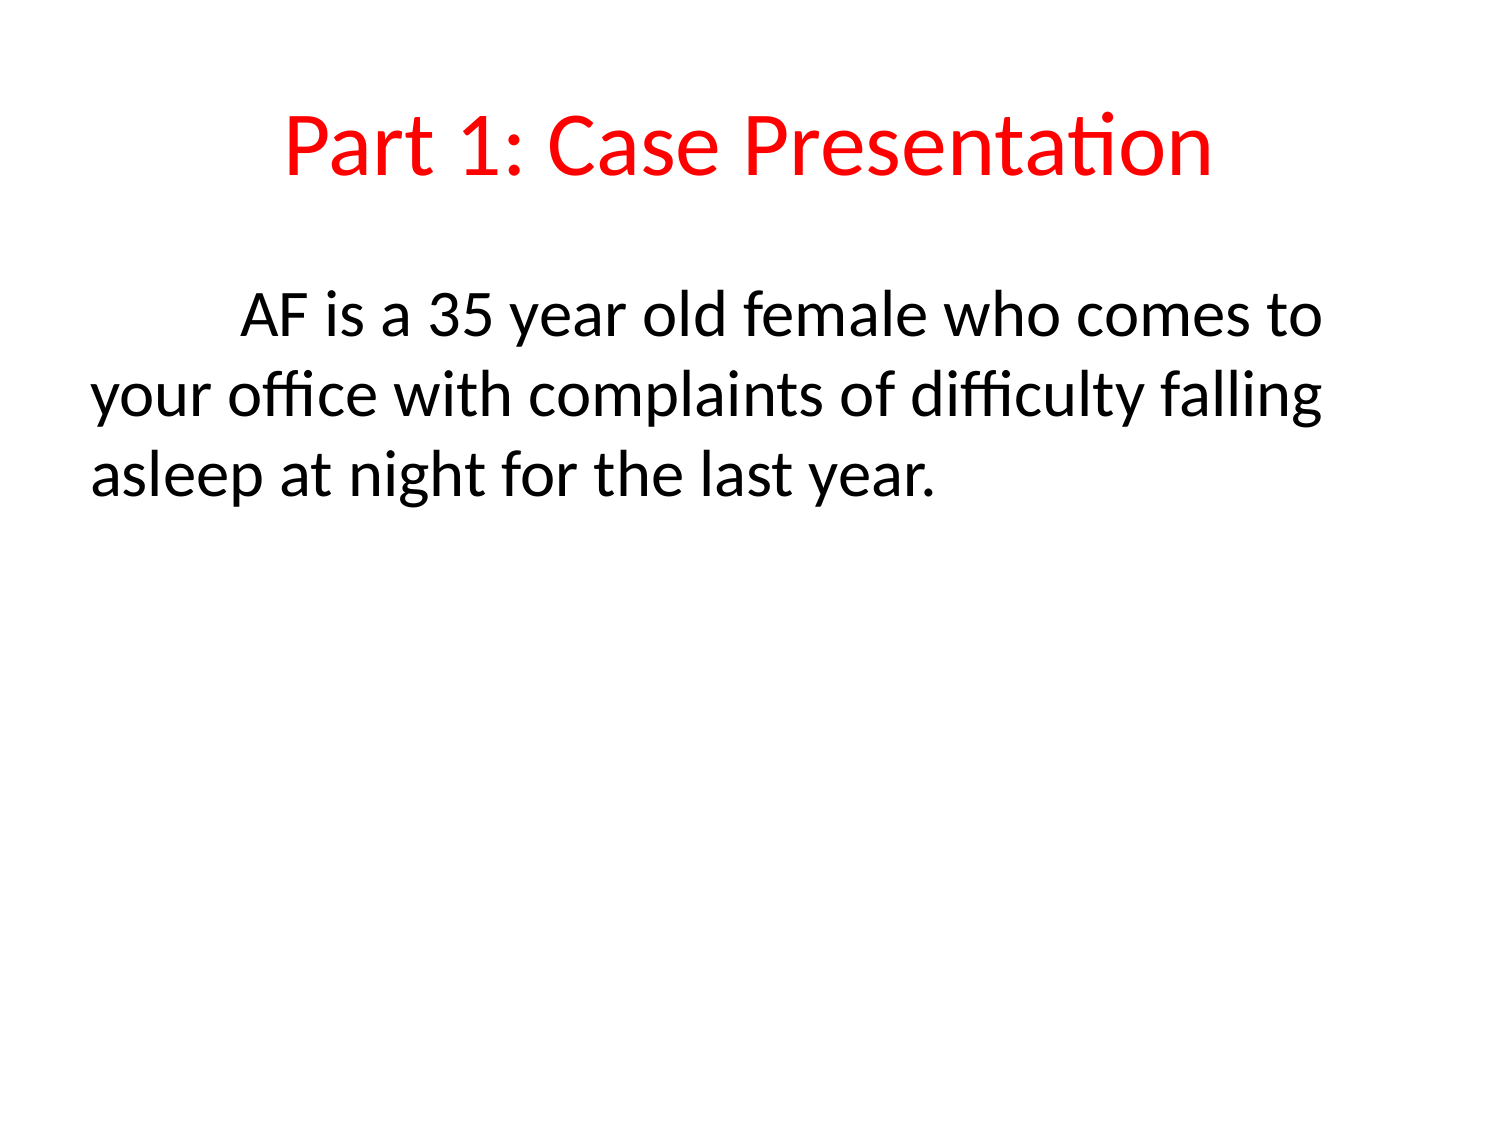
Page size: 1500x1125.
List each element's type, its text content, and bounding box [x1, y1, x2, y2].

list AF is a 35 year old female who comes to your office with complaints of difficulty falling asleep at night for the last year. [75, 262, 1425, 1005]
title Part 1: Case Presentation [75, 45, 1425, 233]
